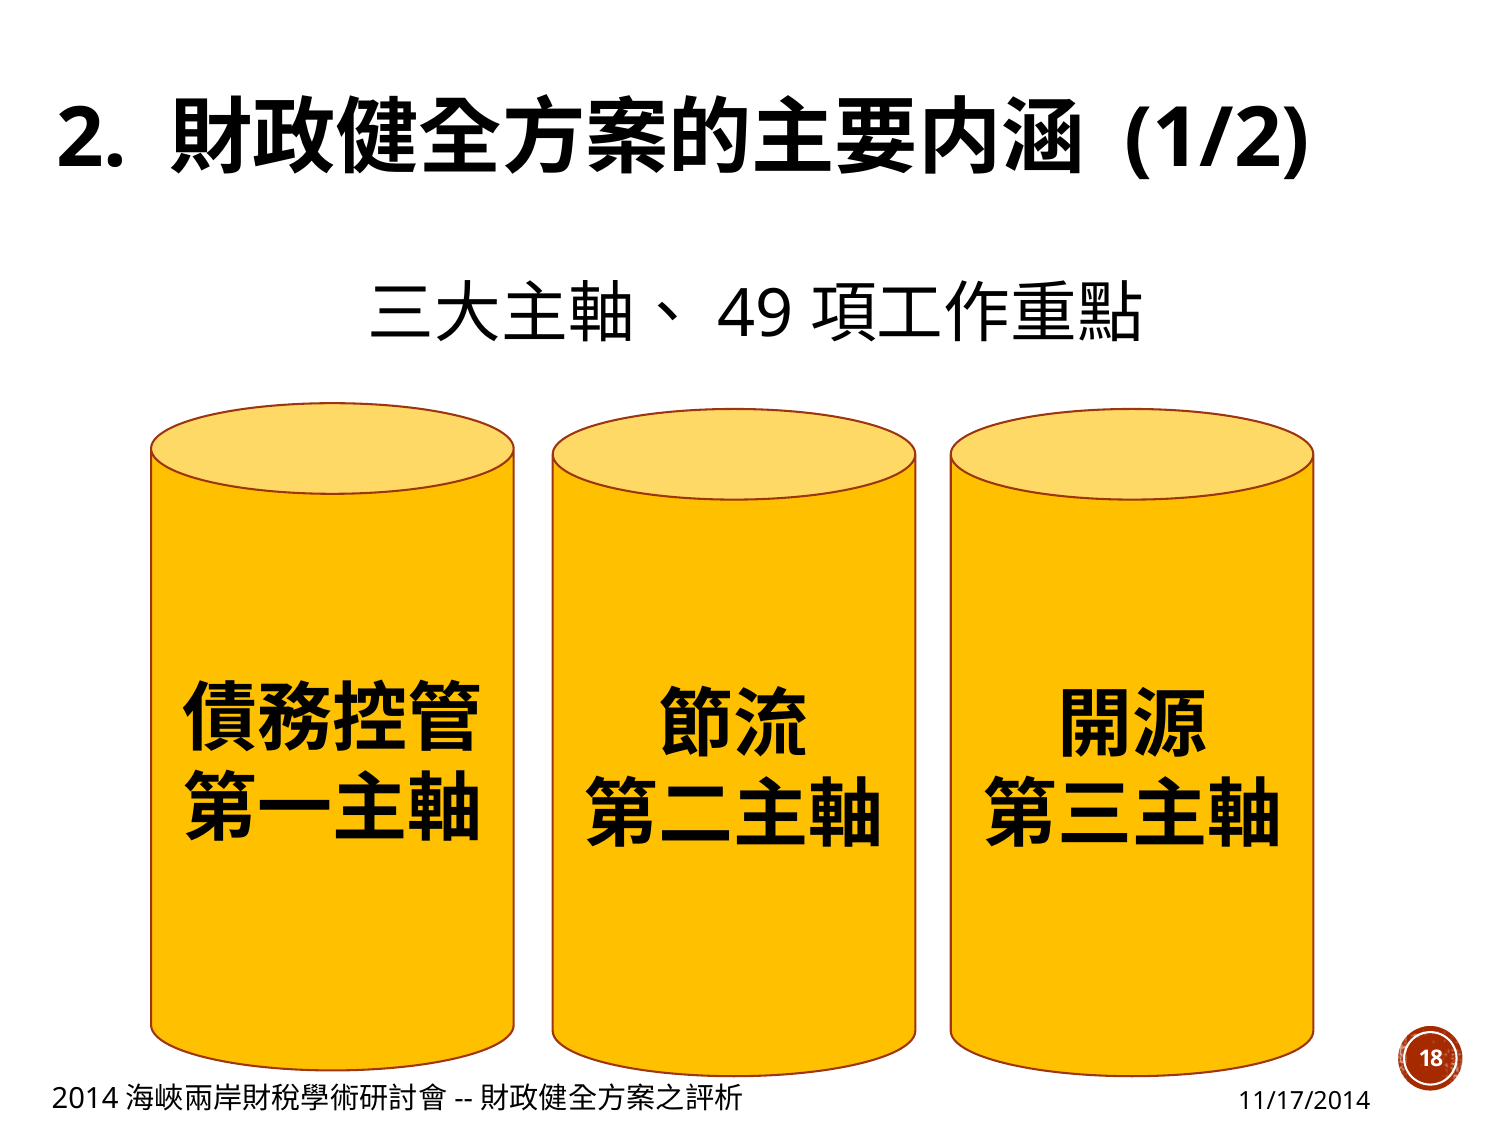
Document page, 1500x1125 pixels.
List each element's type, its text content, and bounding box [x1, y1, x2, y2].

text_box 債務控管 第一主軸 [150, 402, 515, 1066]
text_box 開源 第三主軸 [949, 407, 1315, 1069]
footer 2014海峽兩岸財稅學術研討會--財政健全方案之評析 [36, 1066, 816, 1125]
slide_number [982, 1069, 1386, 1125]
slide_number 18 [1391, 1028, 1471, 1089]
title 2. 財政健全方案的主要内涵 (1/2) [41, 7, 1436, 272]
text_box 節流 第二主軸 [551, 407, 917, 1073]
list 三大主軸、49項工作重點 [76, 271, 1436, 1070]
